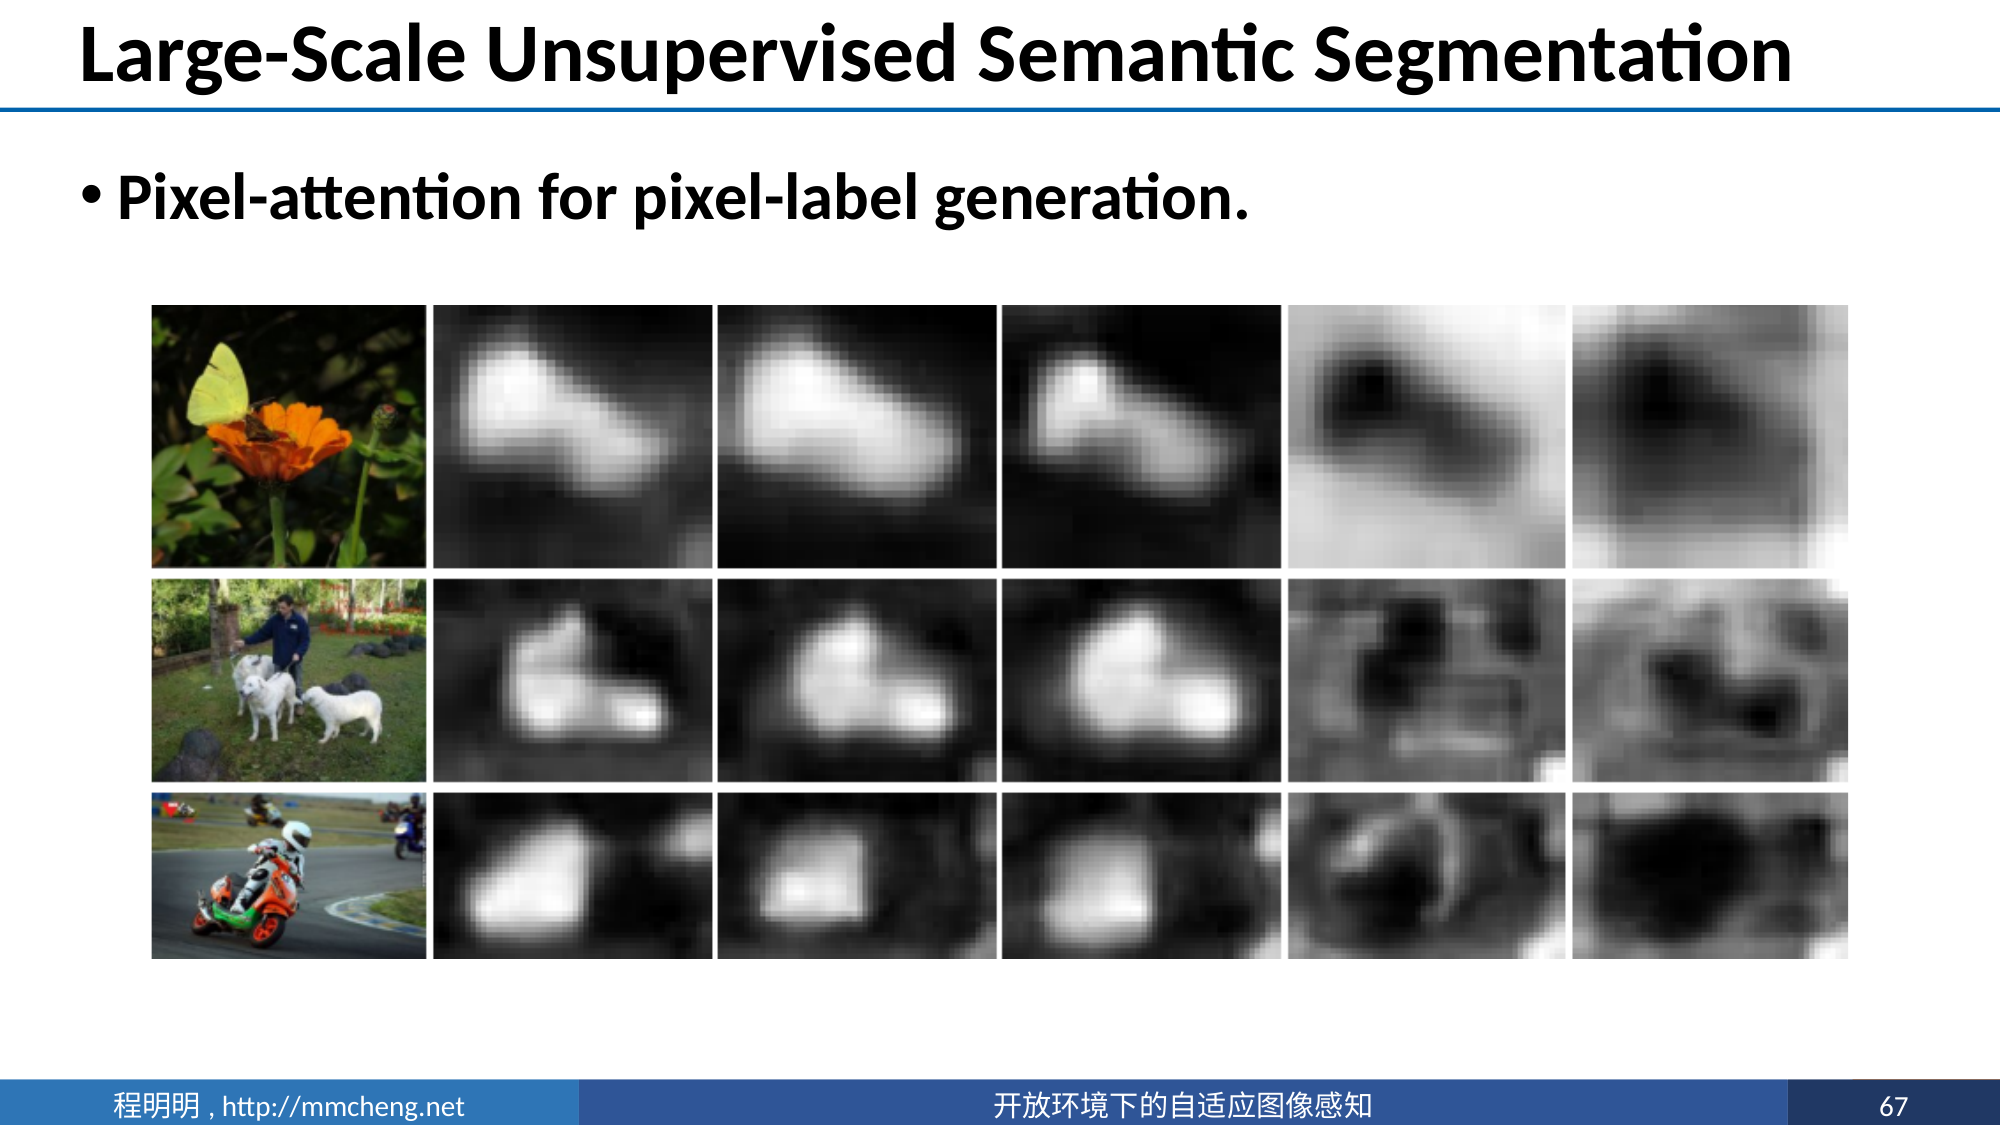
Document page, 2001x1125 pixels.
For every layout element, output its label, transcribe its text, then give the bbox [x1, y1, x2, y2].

title Large-Scale Unsupervised Semantic Segmentation [64, 0, 2000, 110]
picture [151, 305, 1849, 959]
list Pixel-attention for pixel-label generation. [64, 129, 1928, 1090]
